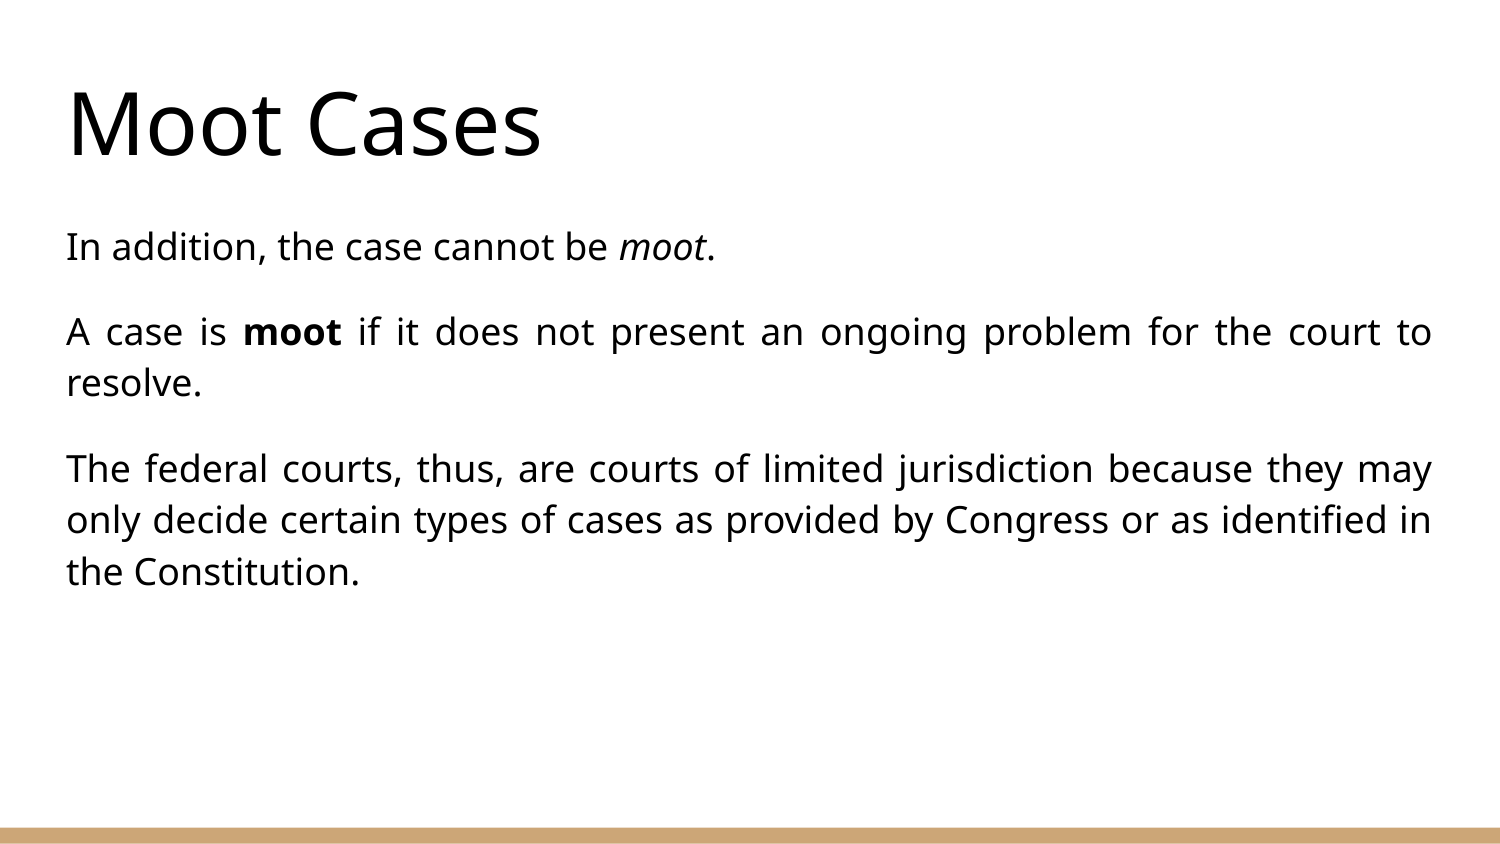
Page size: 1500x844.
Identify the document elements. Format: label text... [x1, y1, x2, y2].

list In addition, the case cannot be moot. A case is moot if it does not present an ongoing problem for the court to resolve. The federal courts, thus, are courts of limited jurisdiction because they may only decide certain types of cases as provided by Congress or as identified in the Constitution. [51, 200, 1449, 752]
title Moot Cases [51, 51, 1449, 189]
